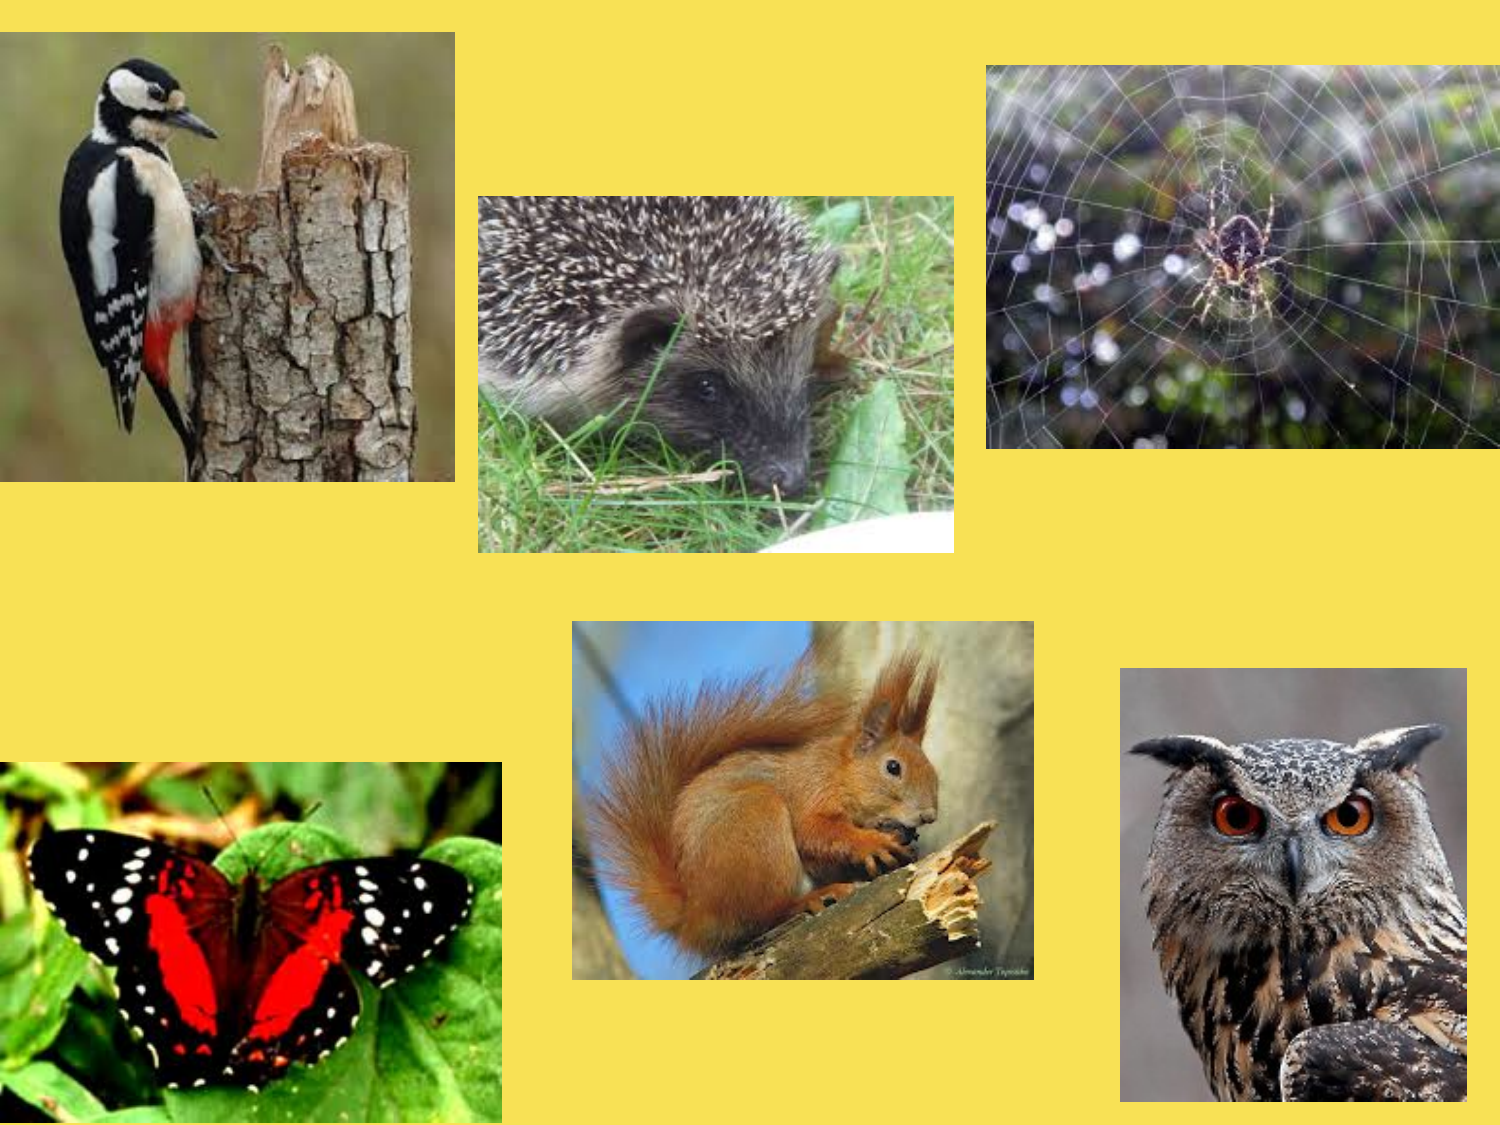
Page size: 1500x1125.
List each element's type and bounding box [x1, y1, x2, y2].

picture [1120, 668, 1467, 1102]
picture [985, 65, 1500, 449]
picture [0, 762, 502, 1123]
picture [478, 196, 955, 553]
list [572, 621, 1034, 980]
picture [0, 32, 455, 482]
